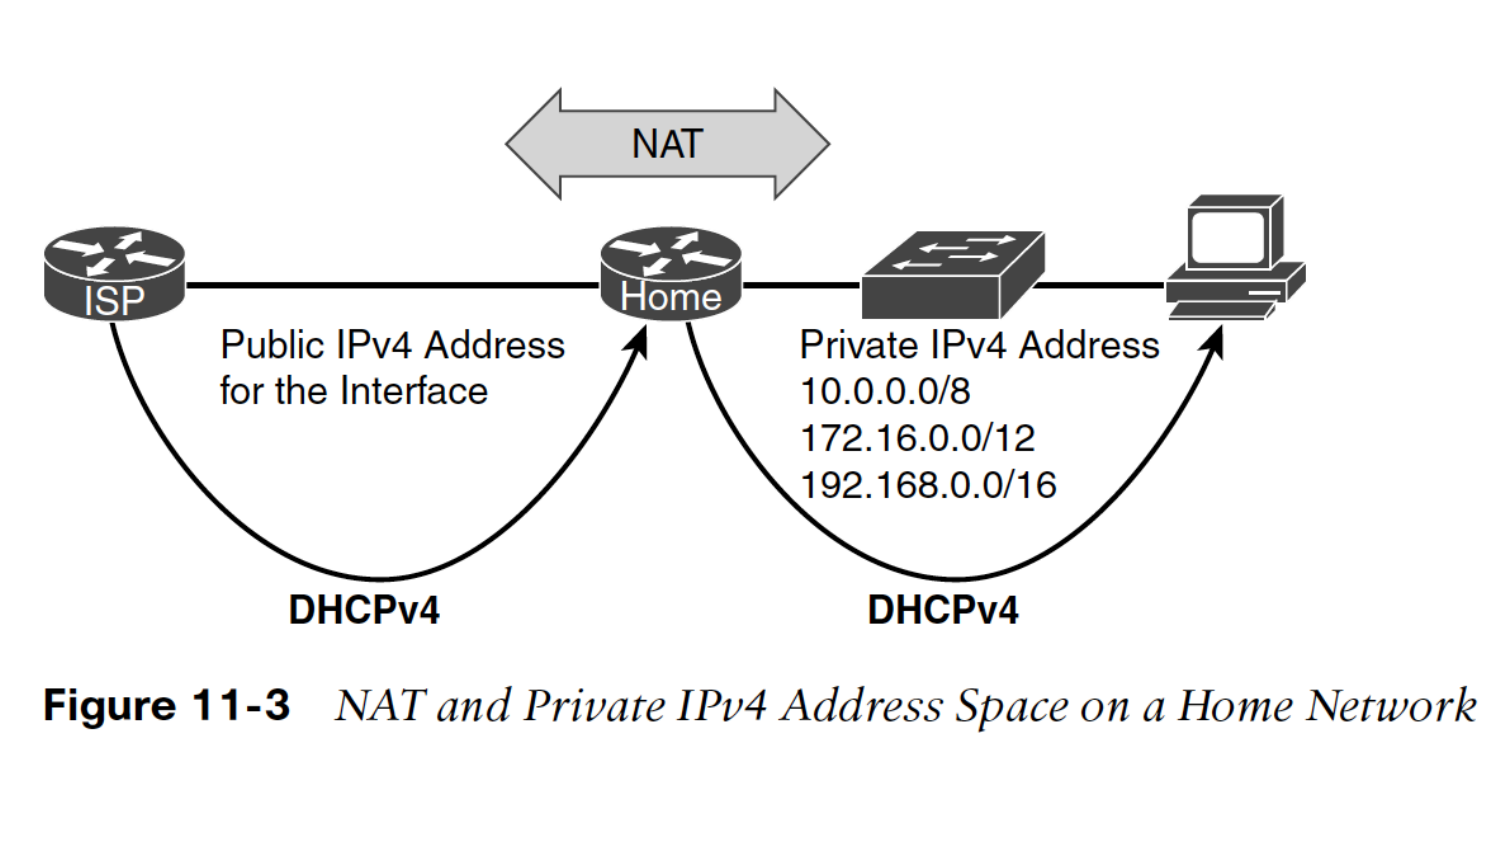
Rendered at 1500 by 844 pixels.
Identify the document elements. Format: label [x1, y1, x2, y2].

picture [0, 74, 1500, 767]
